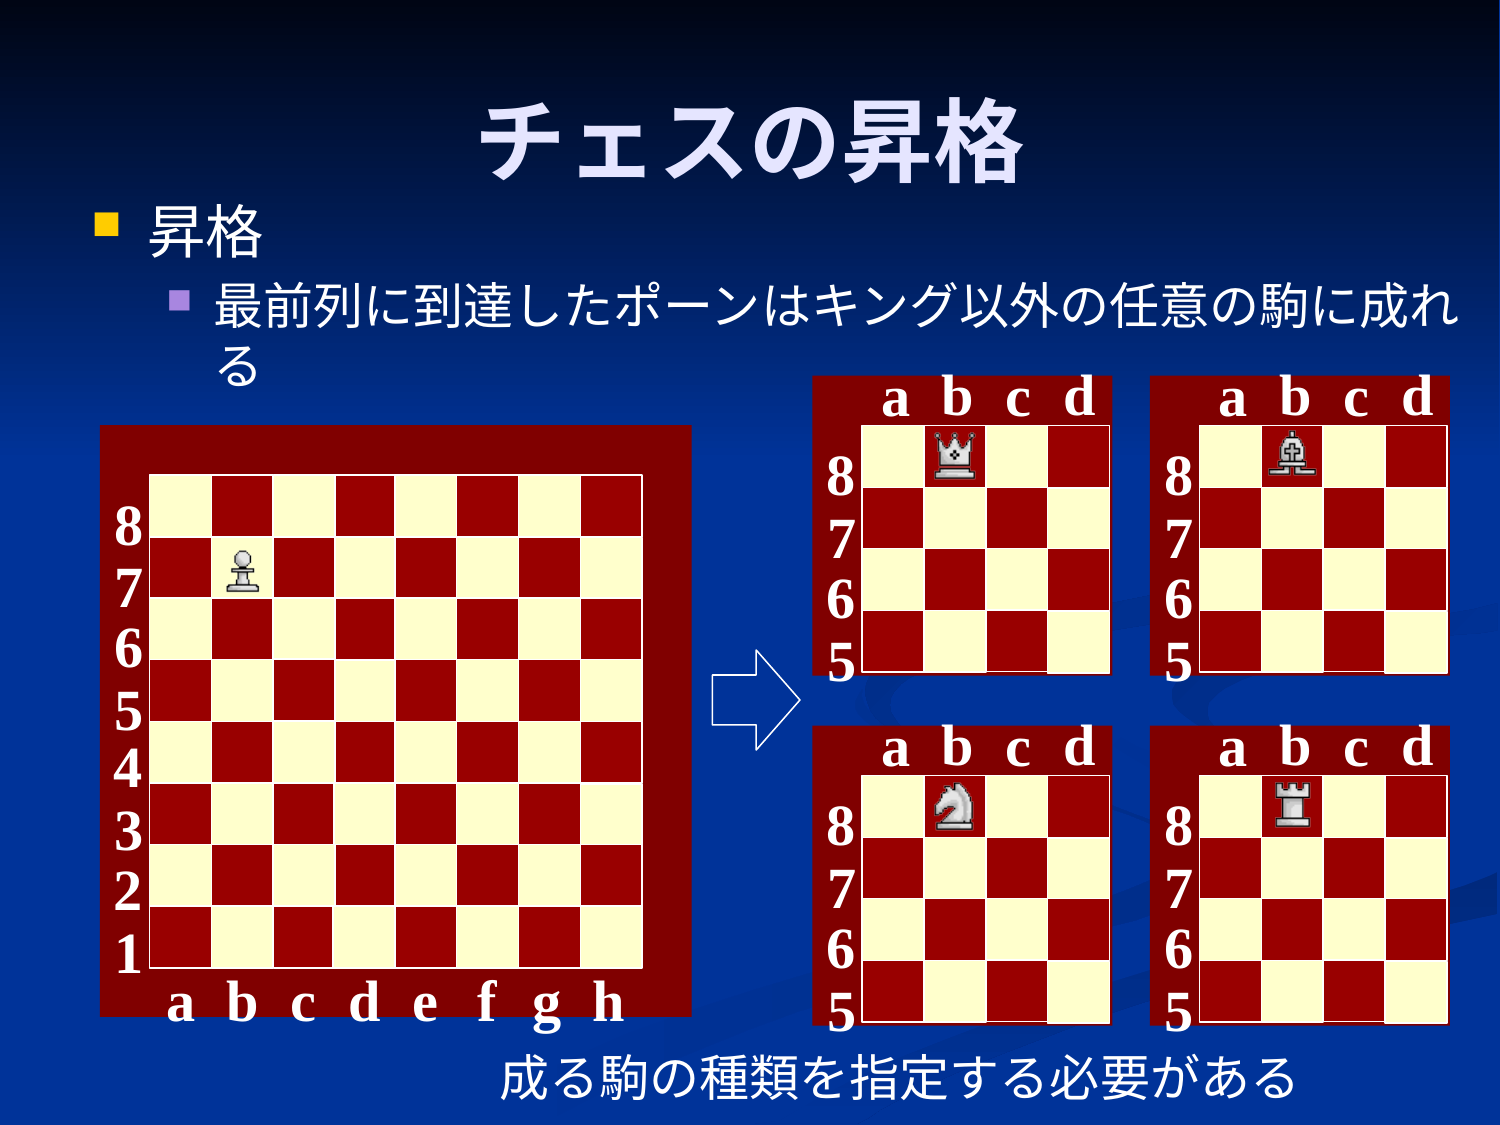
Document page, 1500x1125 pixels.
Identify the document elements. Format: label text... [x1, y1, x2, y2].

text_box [812, 349, 1113, 676]
text_box 成る駒の種類を指定する必要がある [484, 1039, 1315, 1114]
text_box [1149, 349, 1450, 676]
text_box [99, 424, 692, 1017]
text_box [1149, 699, 1450, 1026]
title チェスの昇格 [75, 45, 1425, 233]
list 昇格 最前列に到達したポーンはキング以外の任意の駒に成れる [76, 187, 1500, 400]
picture [224, 549, 261, 594]
text_box [712, 650, 800, 751]
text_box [812, 699, 1113, 1026]
